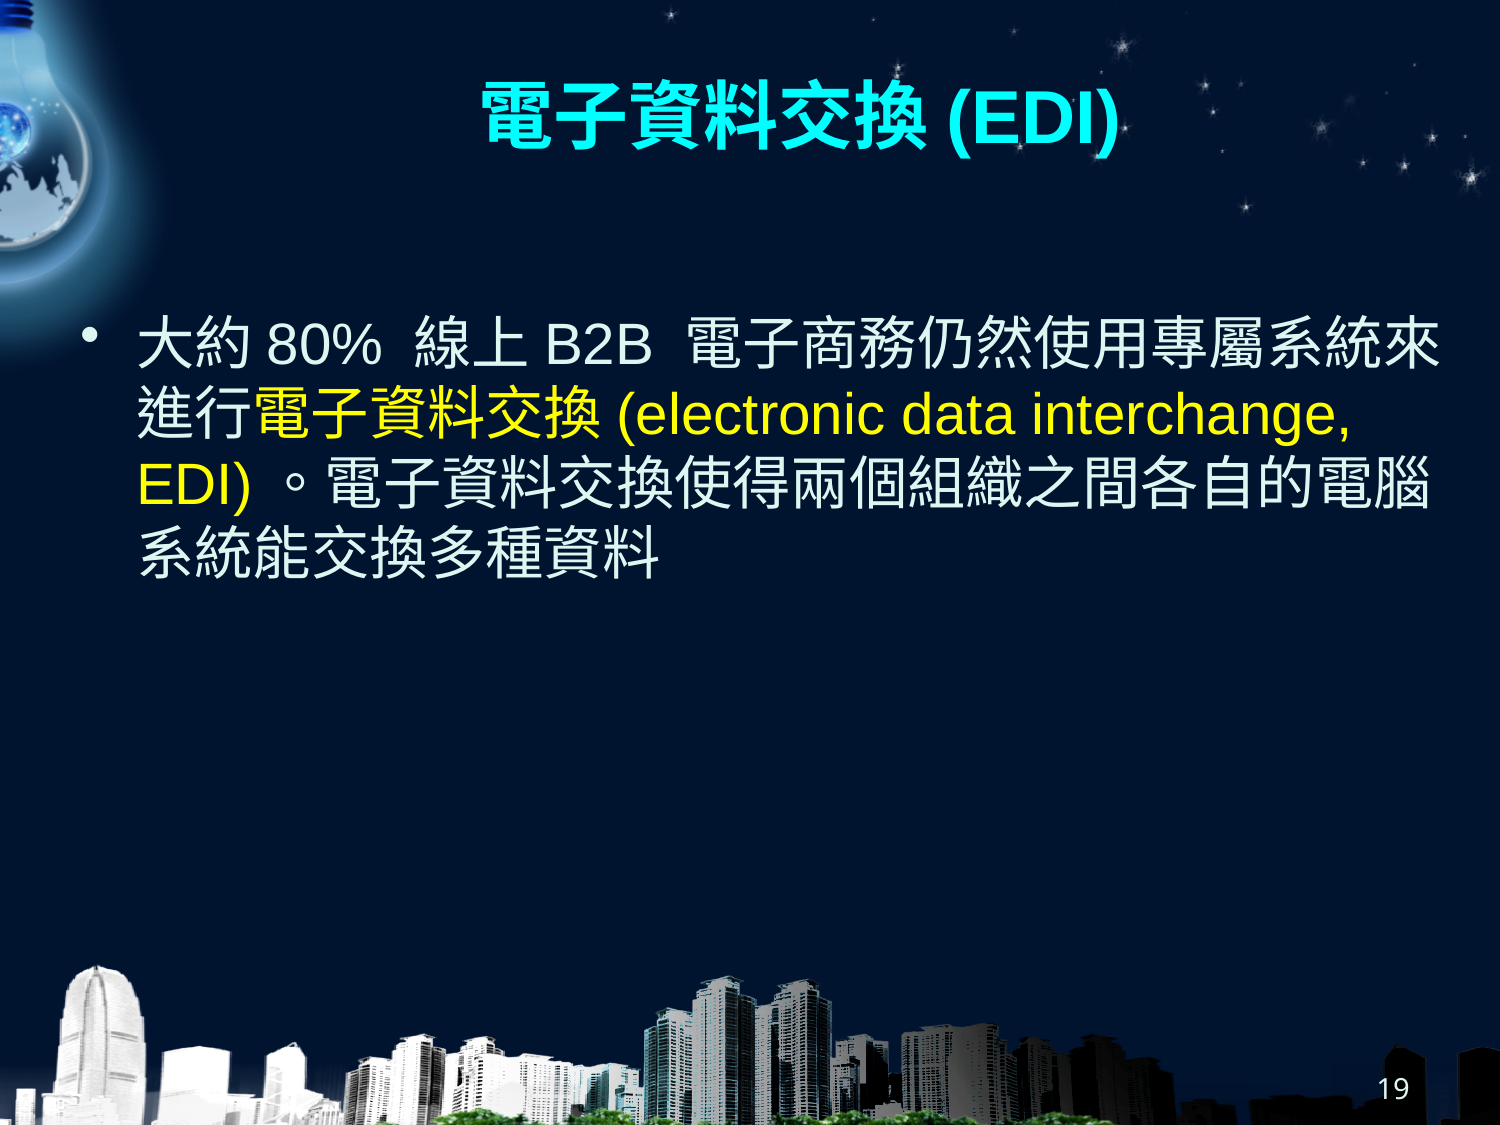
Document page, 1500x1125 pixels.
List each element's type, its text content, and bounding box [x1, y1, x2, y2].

title 電子資料交換(EDI) [135, 19, 1465, 209]
picture [656, 0, 1500, 223]
picture [0, 964, 1500, 1125]
slide_number 19 [1074, 1062, 1426, 1125]
picture [0, 0, 182, 383]
list 大約80% 線上B2B 電子商務仍然使用專屬系統來進行電子資料交換(electronic data interchange, EDI)。電子資料交換使得兩個組織之間各自的電腦系統能交換多種資料 [64, 217, 1465, 981]
